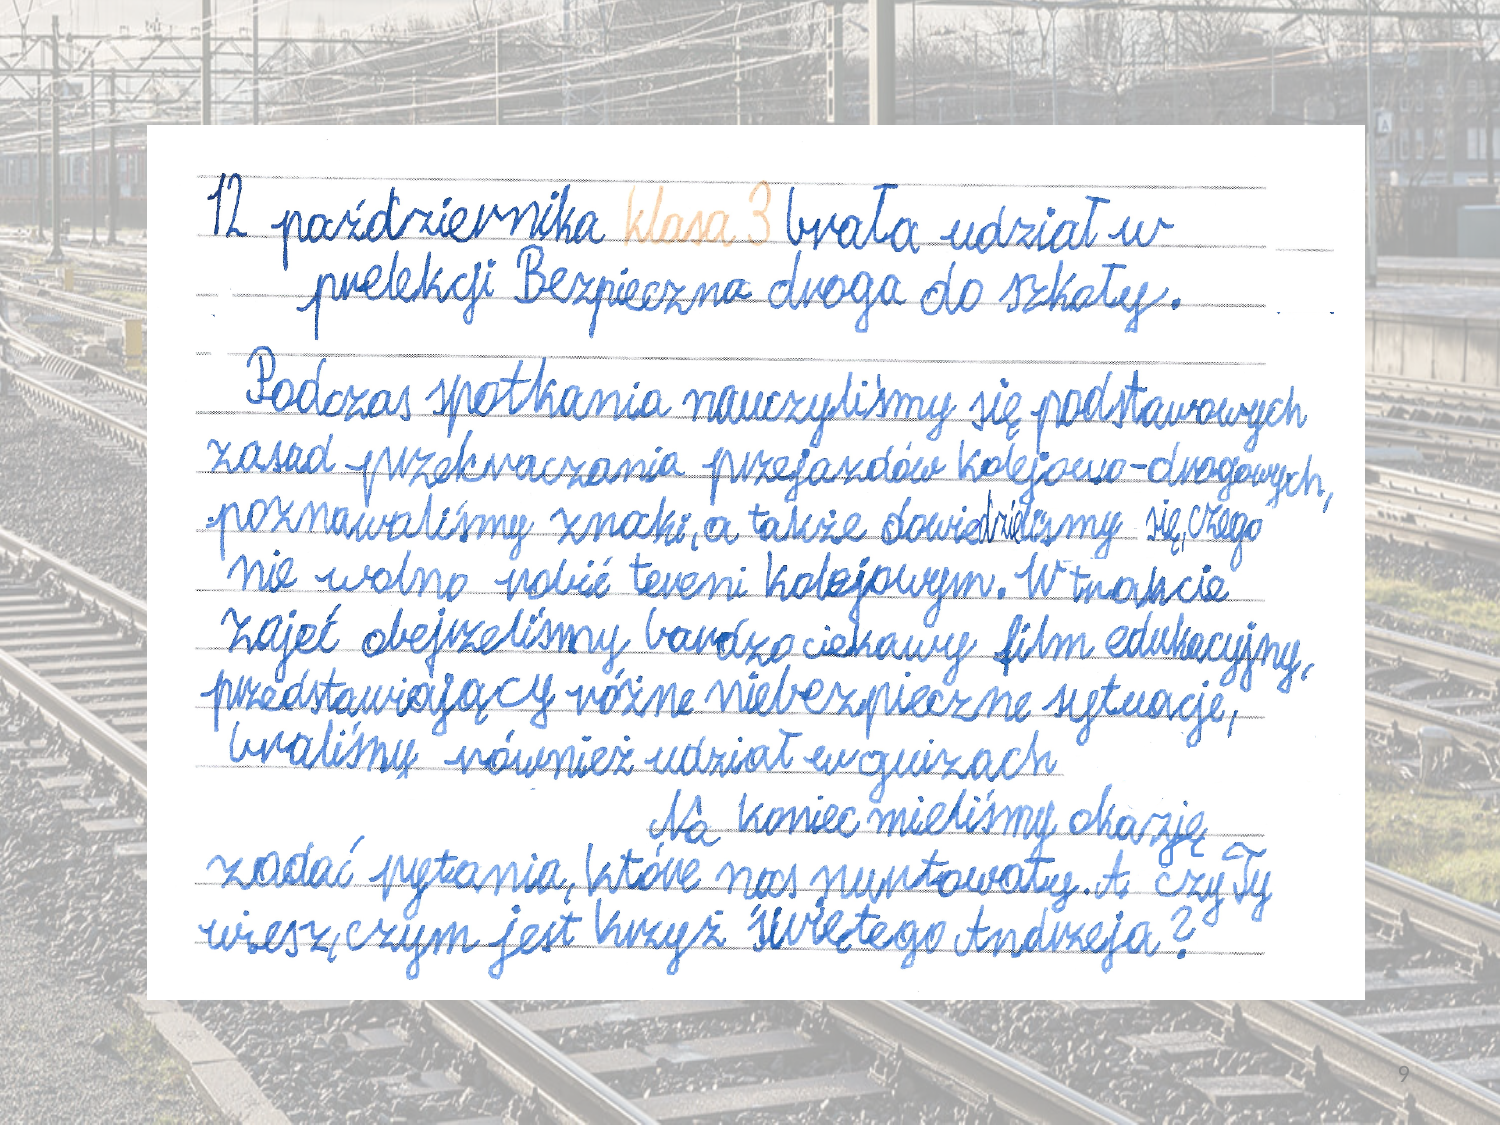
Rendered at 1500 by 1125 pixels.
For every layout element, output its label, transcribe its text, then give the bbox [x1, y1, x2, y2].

picture [147, 125, 1366, 1000]
slide_number 9 [1074, 1042, 1425, 1103]
